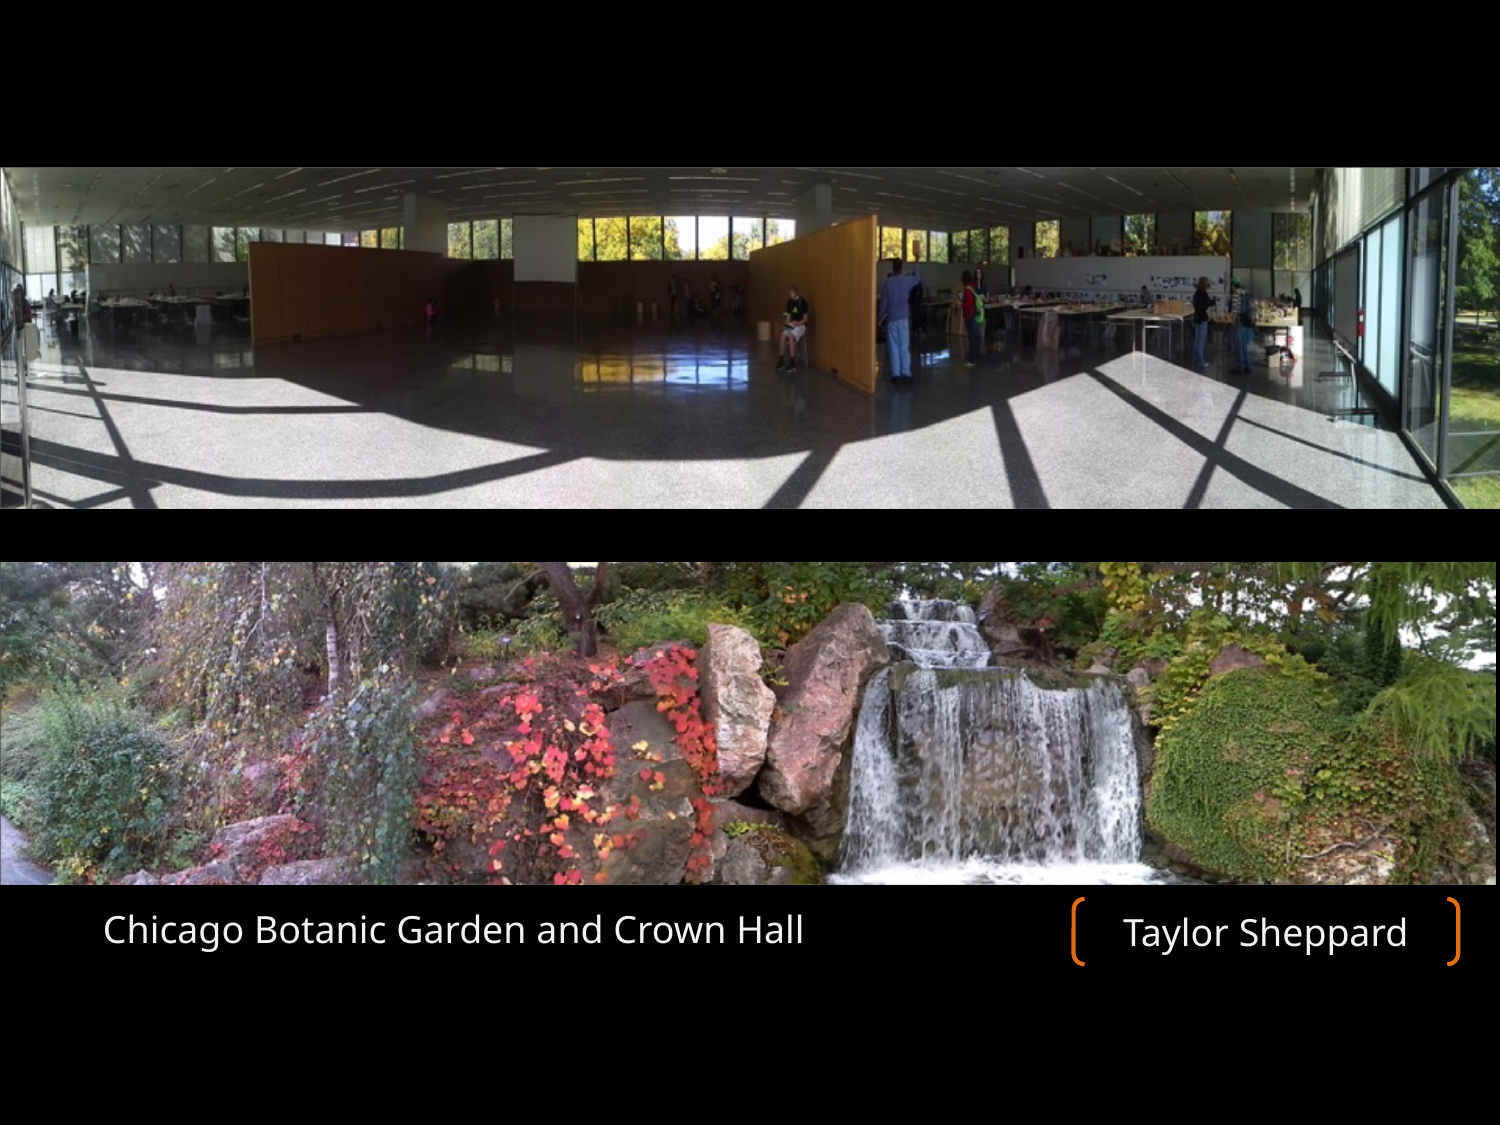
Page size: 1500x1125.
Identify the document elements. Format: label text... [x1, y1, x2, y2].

text_box Taylor Sheppard [1071, 896, 1461, 967]
picture [2, 0, 1500, 1125]
text_box Chicago Botanic Garden and Crown Hall [21, 898, 576, 959]
